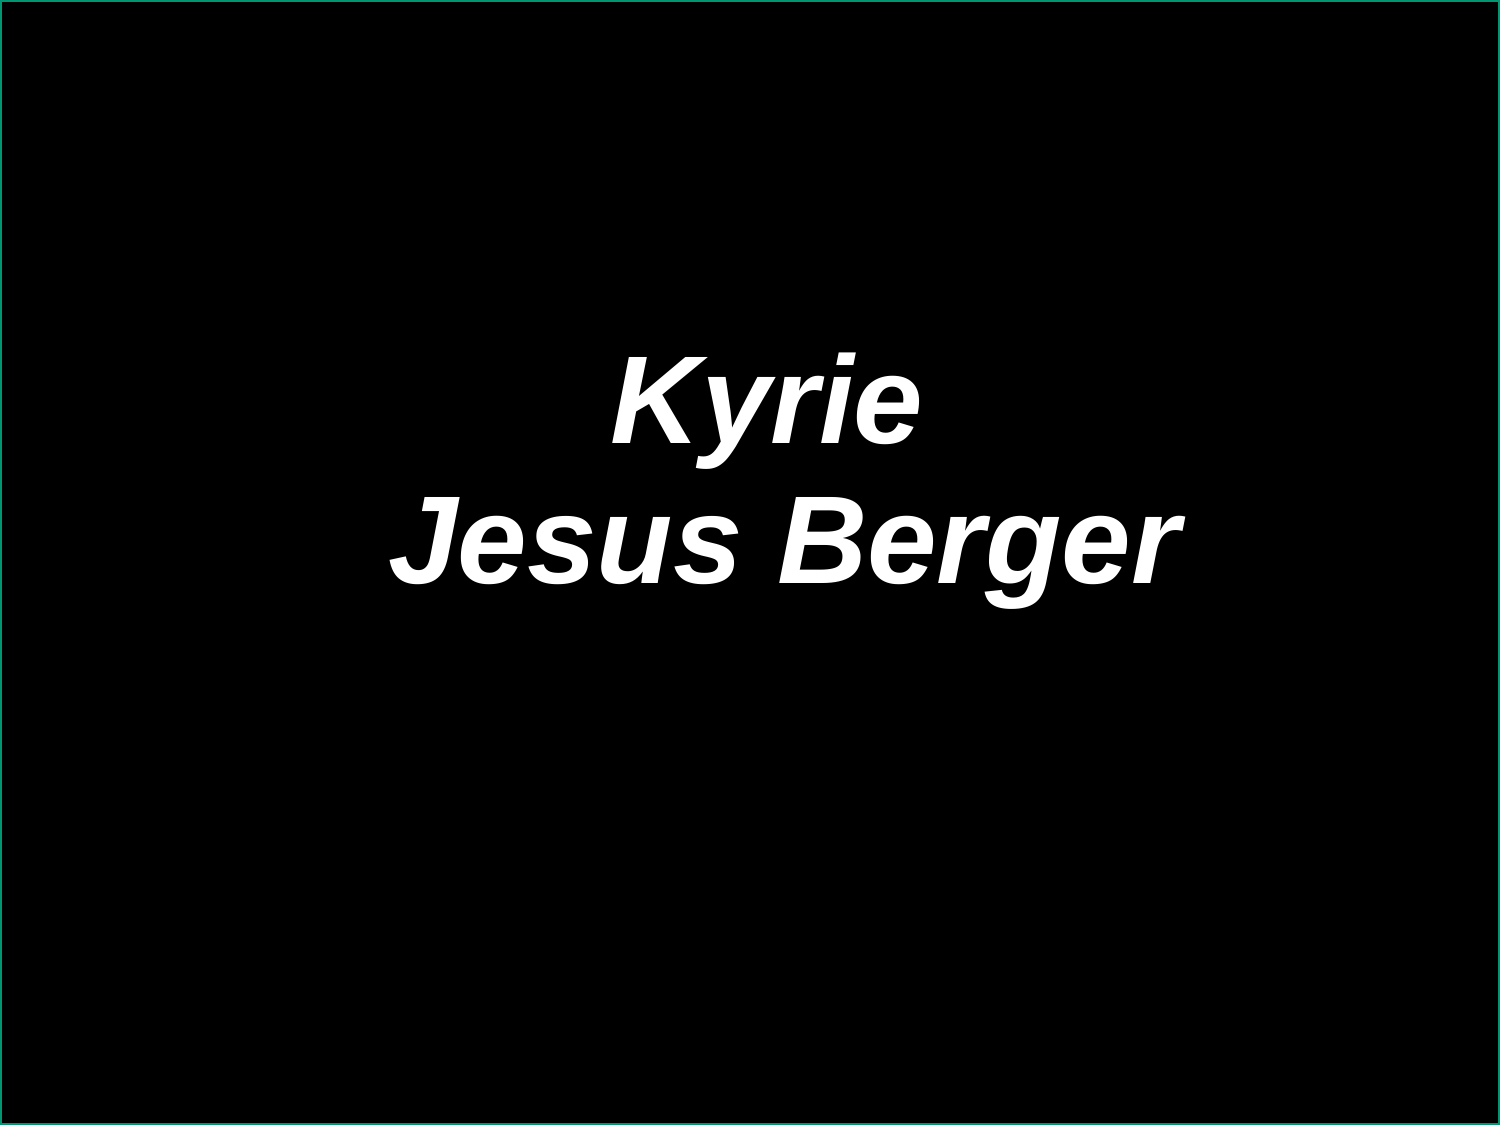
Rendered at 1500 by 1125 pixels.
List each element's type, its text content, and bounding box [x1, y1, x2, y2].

text_box [0, 0, 1500, 1125]
text_box Kyrie Jesus Berger [242, 324, 1328, 619]
